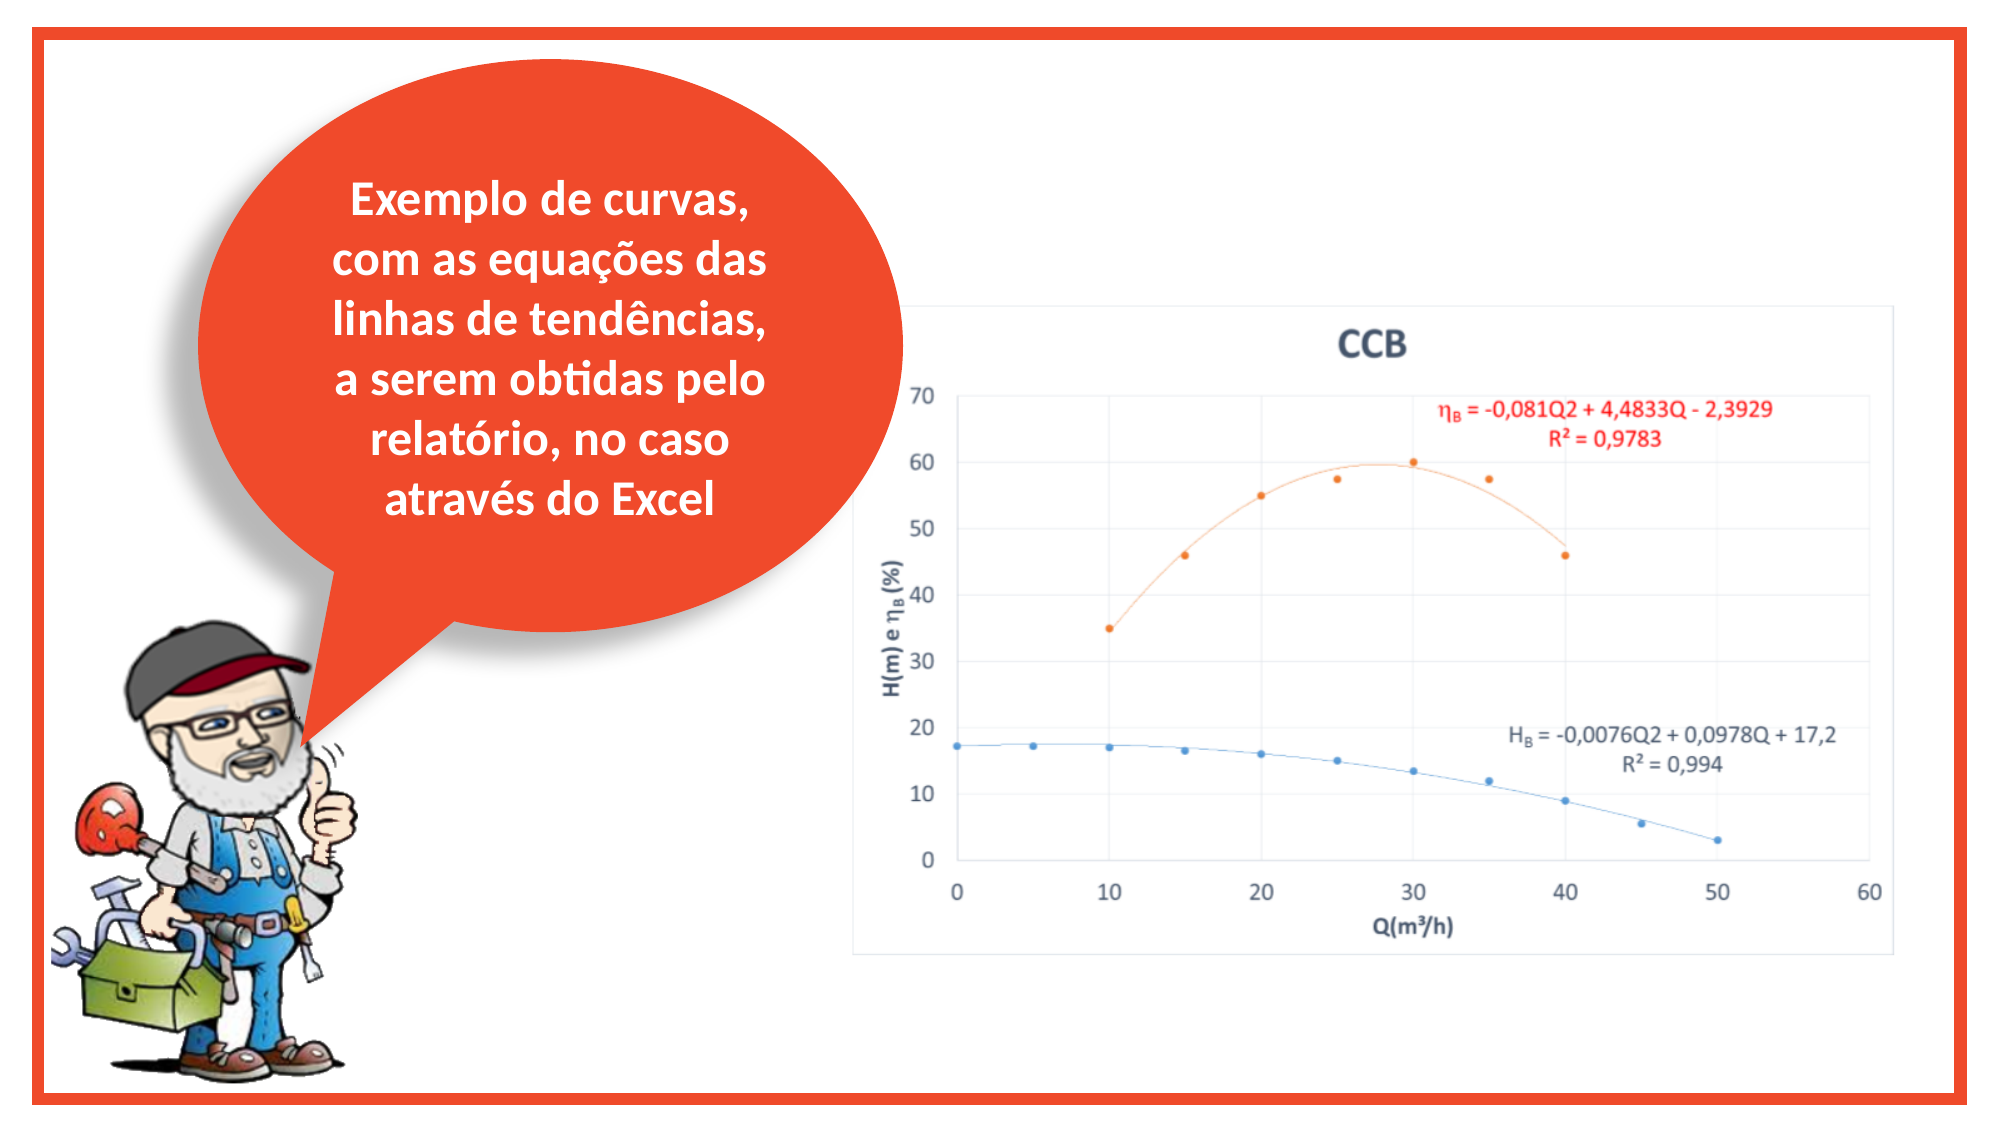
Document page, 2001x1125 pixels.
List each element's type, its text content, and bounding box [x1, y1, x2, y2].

picture [50, 609, 383, 1091]
text_box Exemplo de curvas, com as equações das linhas de tendências, a serem obtidas pelo relatório, no caso através do Excel [197, 58, 884, 681]
picture [825, 248, 1913, 974]
text_box [37, 32, 1961, 1100]
